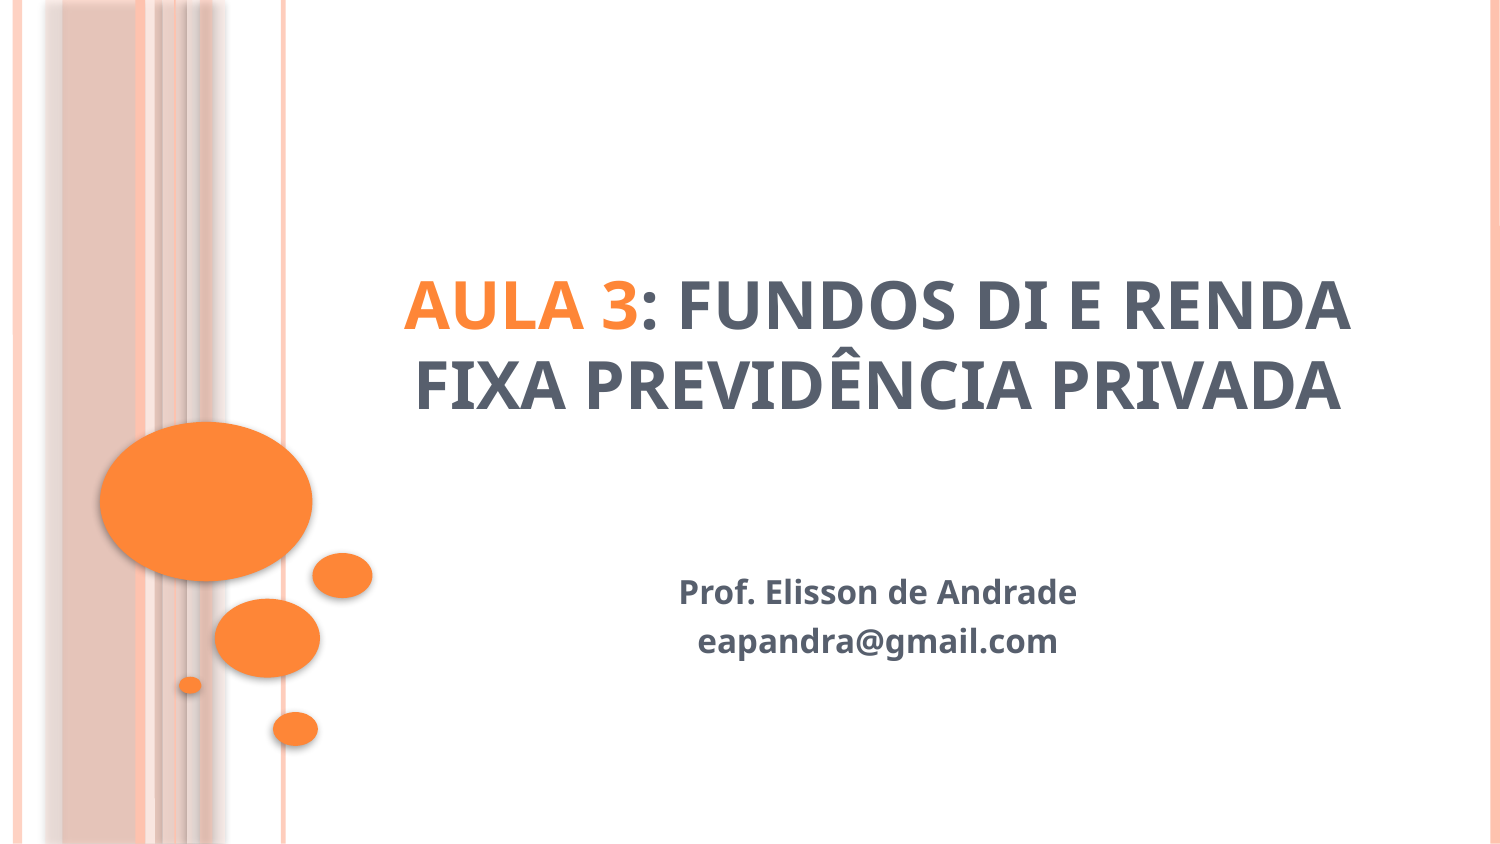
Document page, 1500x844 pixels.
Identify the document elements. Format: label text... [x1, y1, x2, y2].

subtitle Prof. Elisson de Andrade eapandra@gmail.com [371, 563, 1385, 691]
title Aula 3: FUNDOS DI e RENDA FIXA PREVIDÊNCIA PRIVADA [371, 255, 1385, 431]
